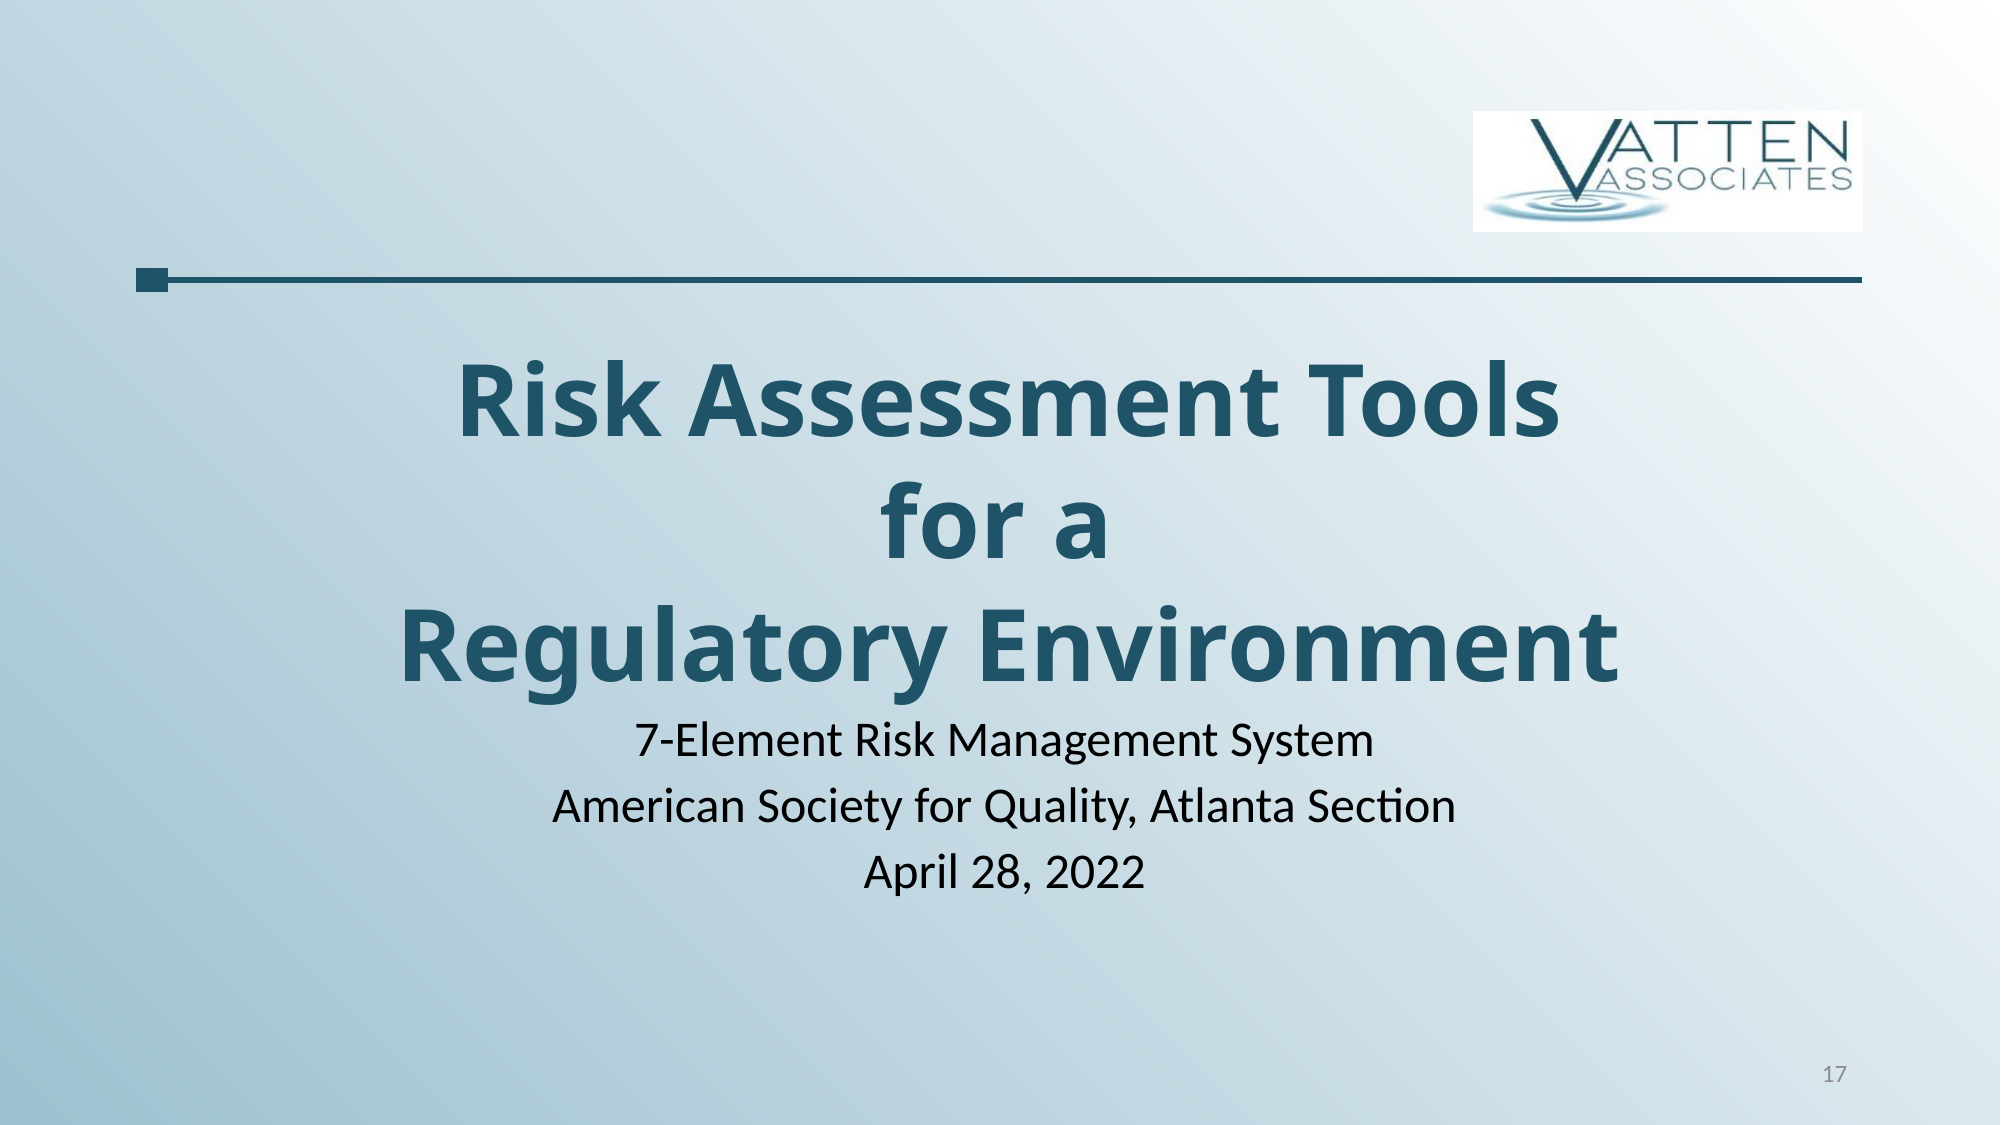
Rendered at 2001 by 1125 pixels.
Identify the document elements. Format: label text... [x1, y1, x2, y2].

subtitle 7-Element Risk Management System American Society for Quality, Atlanta Section April 28, 2022 [442, 713, 1568, 985]
picture [1473, 111, 1863, 232]
title Risk Assessment Tools for a Regulatory Environment [371, 321, 1647, 714]
slide_number 17 [1412, 1042, 1863, 1103]
